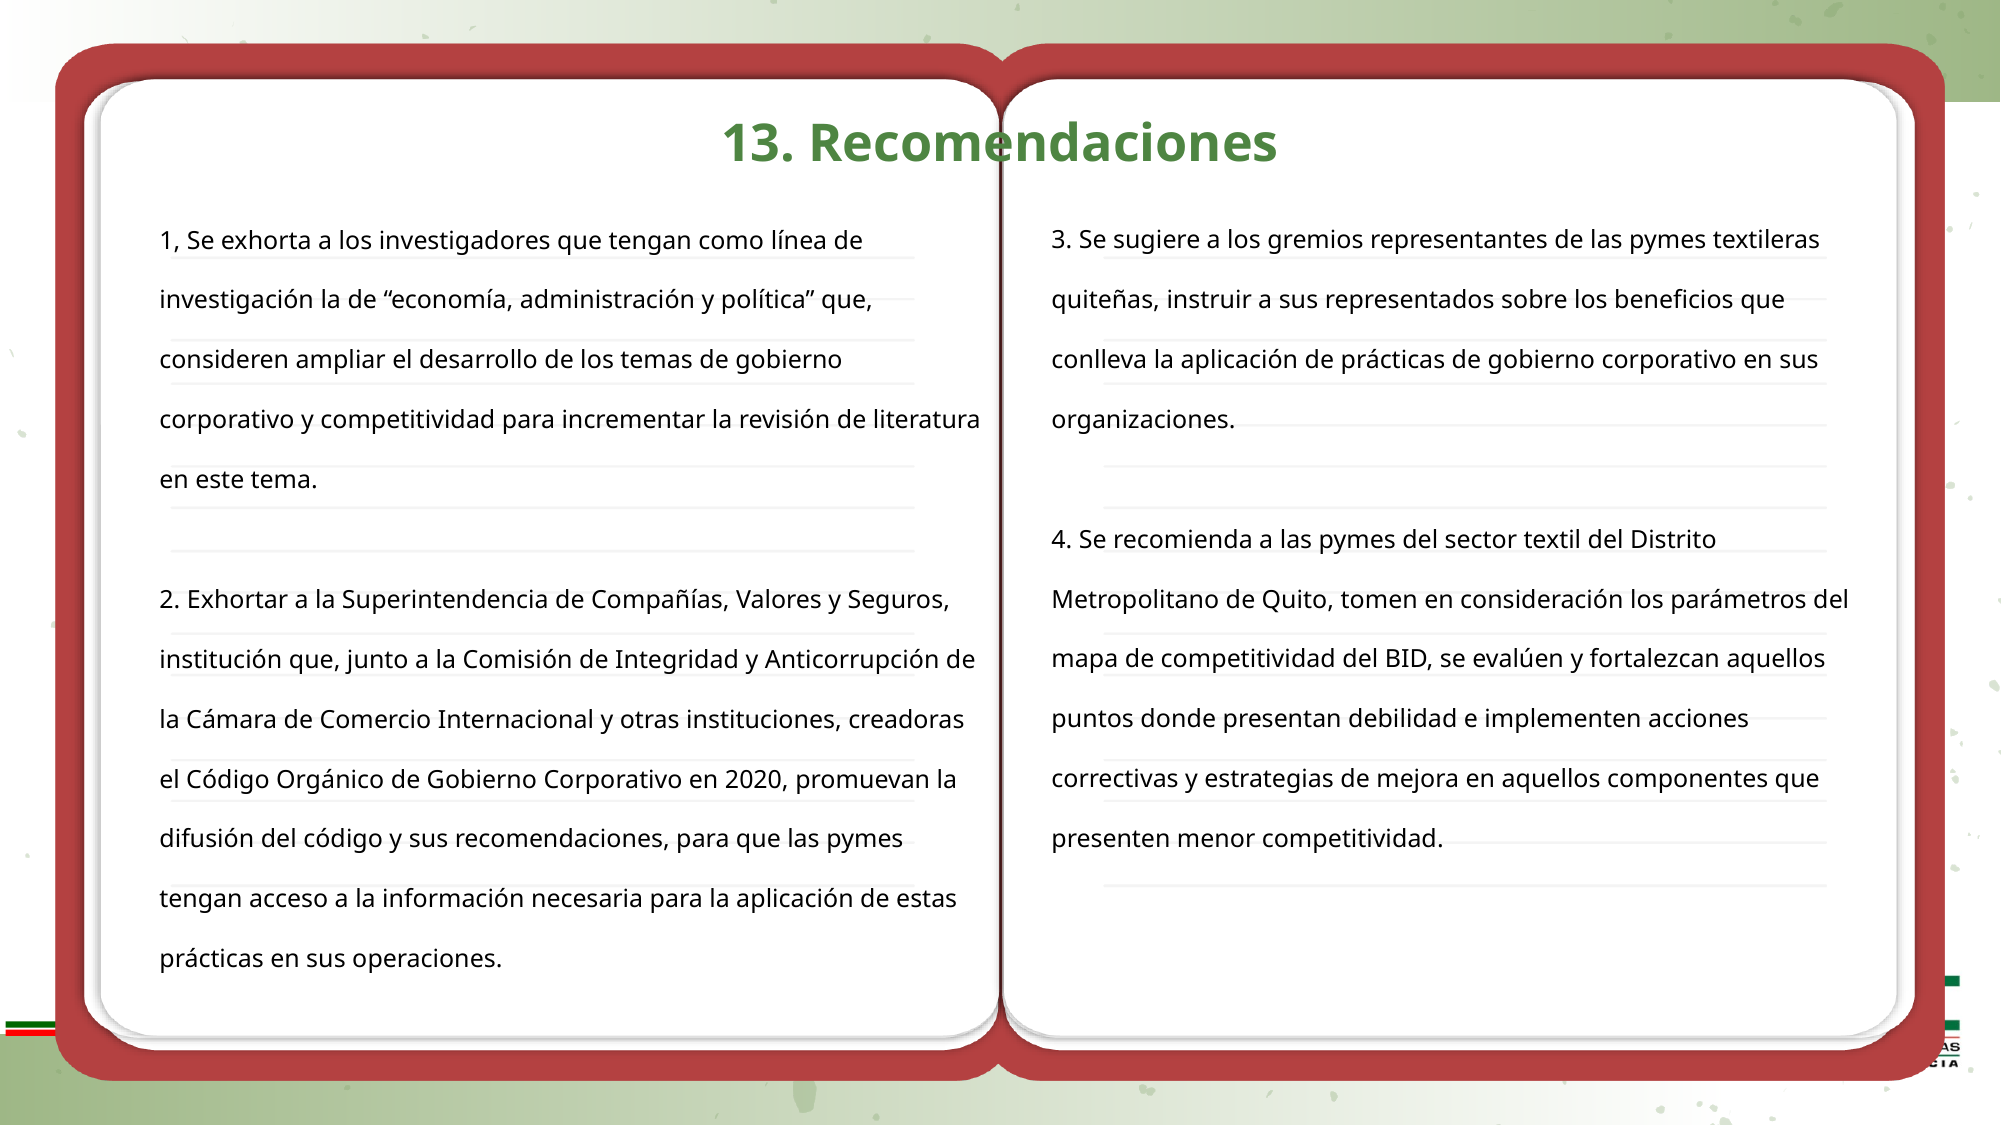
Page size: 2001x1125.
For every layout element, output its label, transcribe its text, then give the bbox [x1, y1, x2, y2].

picture [55, 43, 1994, 1081]
text_box 1, Se exhorta a los investigadores que tengan como línea de investigación la de “economía, administración y política” que, consideren ampliar el desarrollo de los temas de gobierno corporativo y competitividad para incrementar la revisión de literatura en este tema. 2. Exhortar a la Superintendencia de Compañías, Valores y Seguros, institución que, junto a la Comisión de Integridad y Anticorrupción de la Cámara de Comercio Internacional y otras instituciones, creadoras el Código Orgánico de Gobierno Corporativo en 2020, promuevan la difusión del código y sus recomendaciones, para que las pymes tengan acceso a la información necesaria para la aplicación de estas prácticas en sus operaciones. [144, 186, 1000, 1010]
text_box 13. Recomendaciones [246, 77, 1754, 187]
text_box 3. Se sugiere a los gremios representantes de las pymes textileras quiteñas, instruir a sus representados sobre los beneficios que conlleva la aplicación de prácticas de gobierno corporativo en sus organizaciones. 4. Se recomienda a las pymes del sector textil del Distrito Metropolitano de Quito, tomen en consideración los parámetros del mapa de competitividad del BID, se evalúen y fortalezcan aquellos puntos donde presentan debilidad e implementen acciones correctivas y estrategias de mejora en aquellos componentes que presenten menor competitividad. [1036, 186, 1893, 860]
